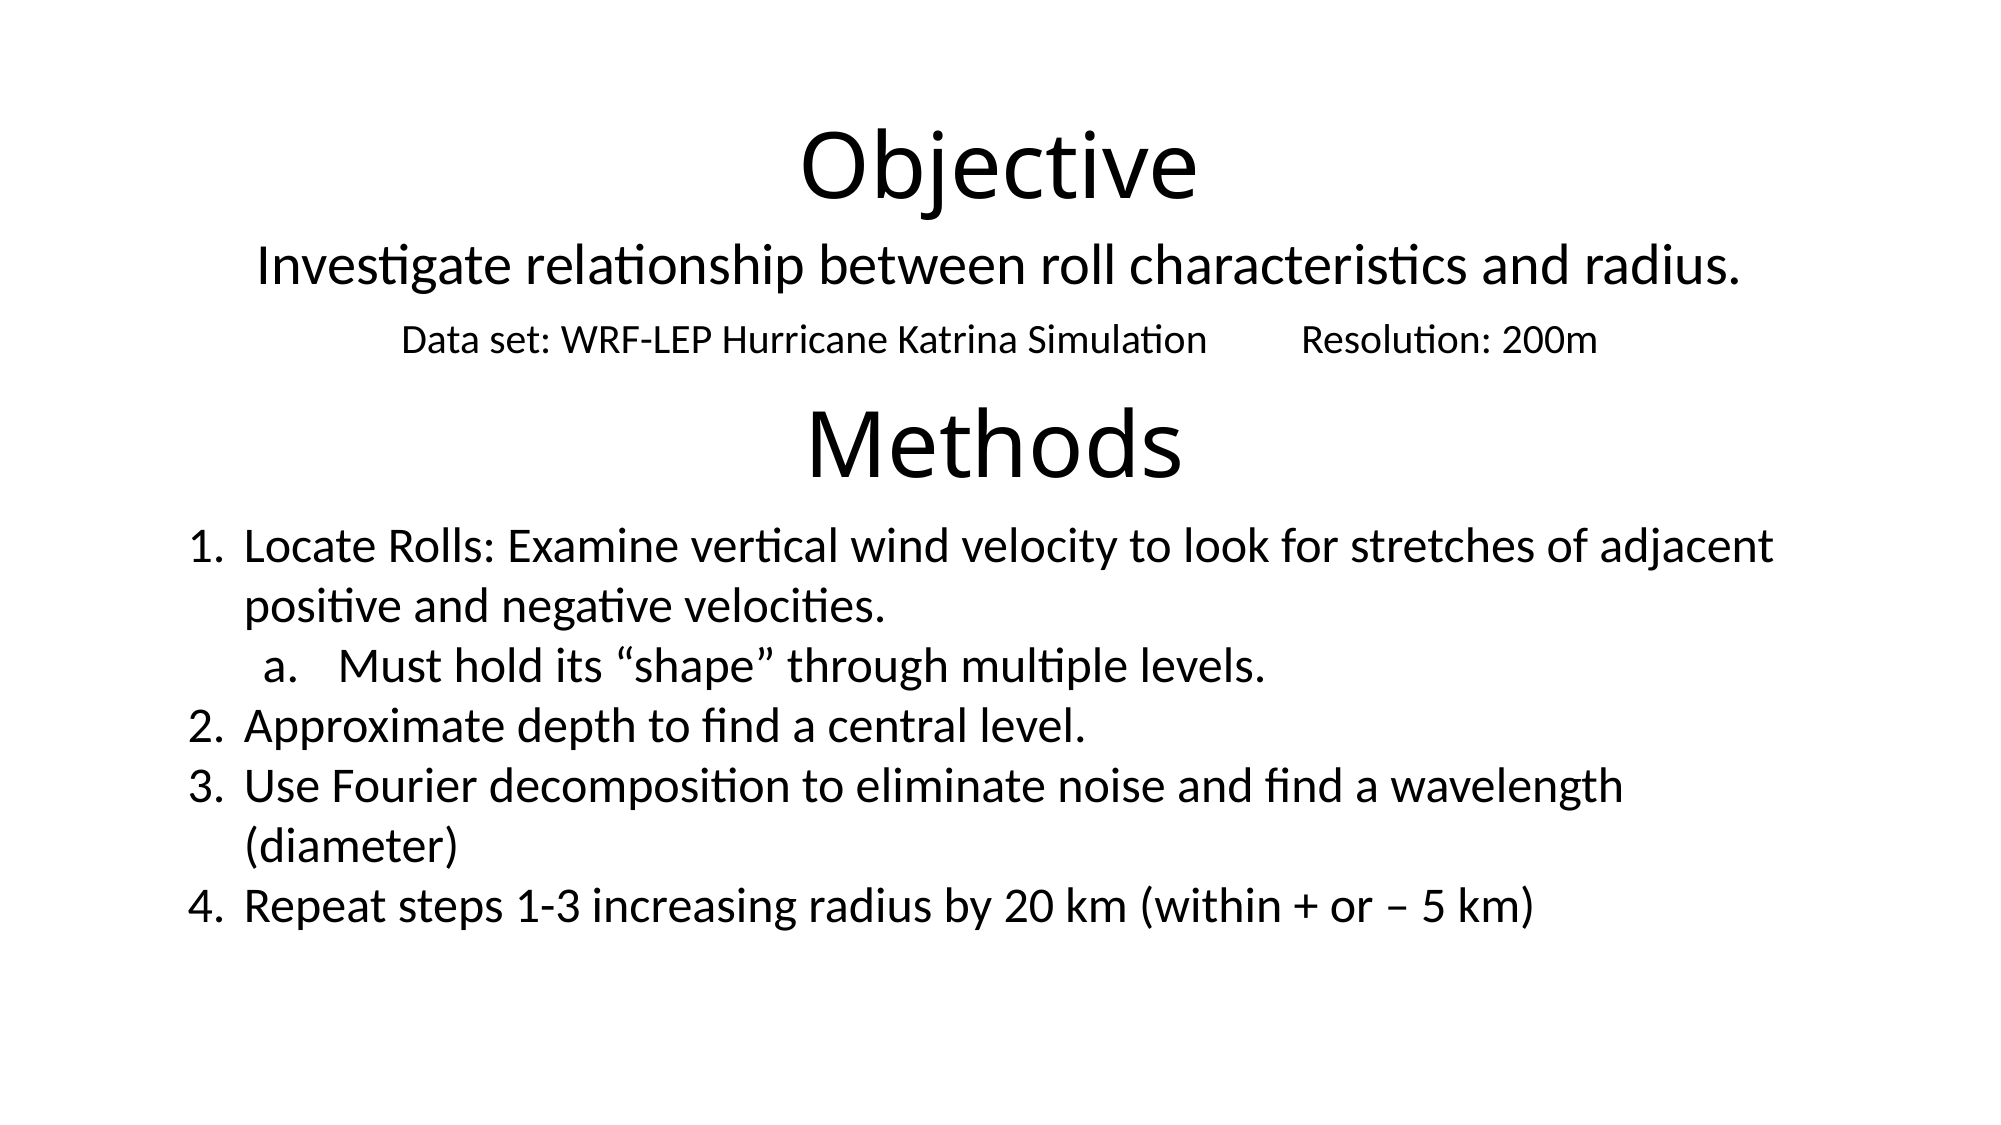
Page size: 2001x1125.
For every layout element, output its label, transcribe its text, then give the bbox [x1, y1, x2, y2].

text_box Methods [137, 378, 1852, 504]
list Investigate relationship between roll characteristics and radius. Data set: WRF-LEP Hurricane Katrina Simulation Resolution: 200m [137, 226, 1863, 379]
text_box Locate Rolls: Examine vertical wind velocity to look for stretches of adjacent positive and negative velocities. Must hold its “shape” through multiple levels. Approximate depth to find a central level. Use Fourier decomposition to eliminate noise and find a wavelength (diameter) Repeat steps 1-3 increasing radius by 20 km (within + or – 5 km) [172, 505, 1863, 1030]
title Objective [137, 59, 1863, 226]
